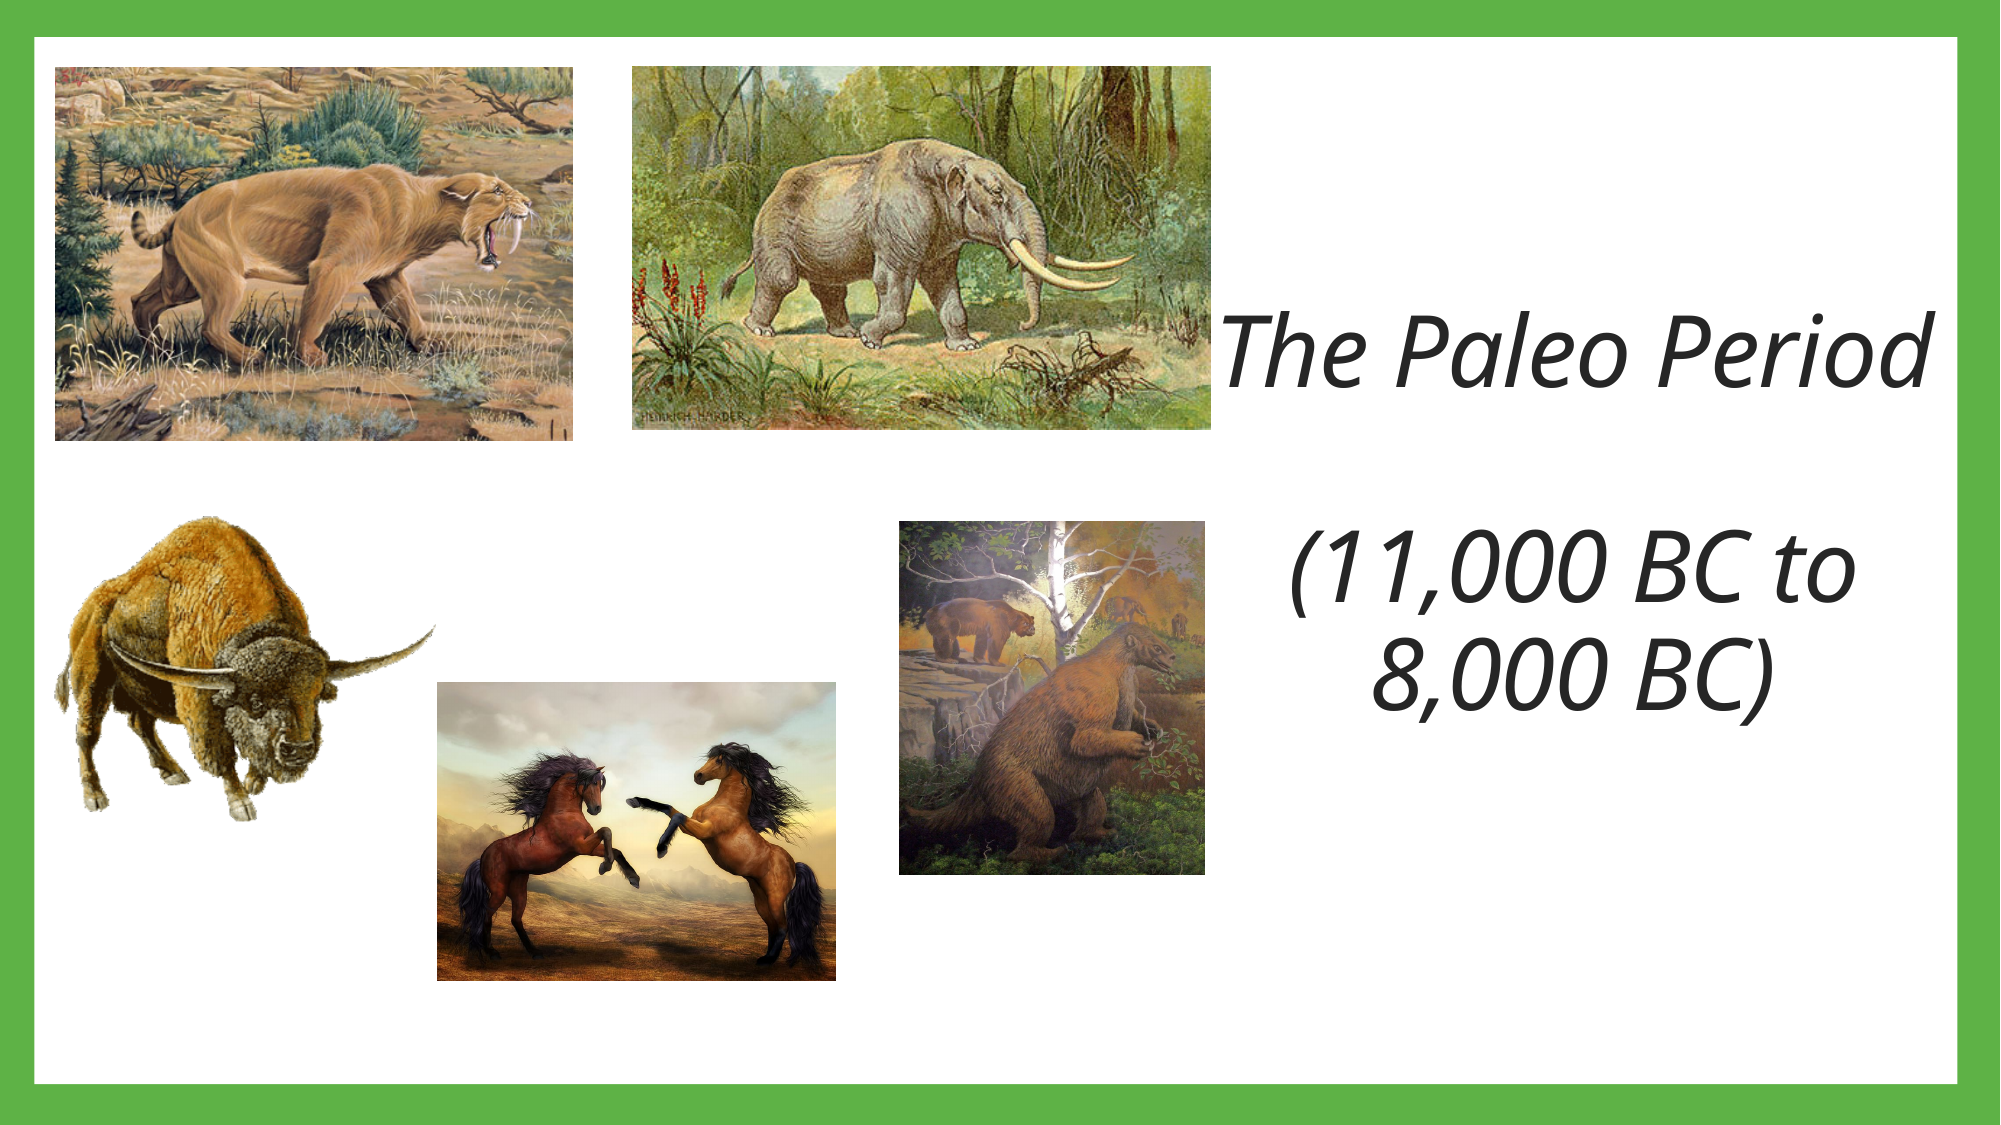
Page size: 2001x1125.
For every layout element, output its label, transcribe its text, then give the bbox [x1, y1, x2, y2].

picture [52, 516, 436, 823]
title The Paleo Period (11,000 BC to 8,000 BC) [1189, 71, 1958, 962]
picture [437, 682, 836, 981]
picture [899, 521, 1205, 875]
picture [632, 66, 1211, 430]
text_box [34, 37, 1958, 1085]
picture [55, 67, 573, 441]
text_box [0, 0, 2000, 1125]
